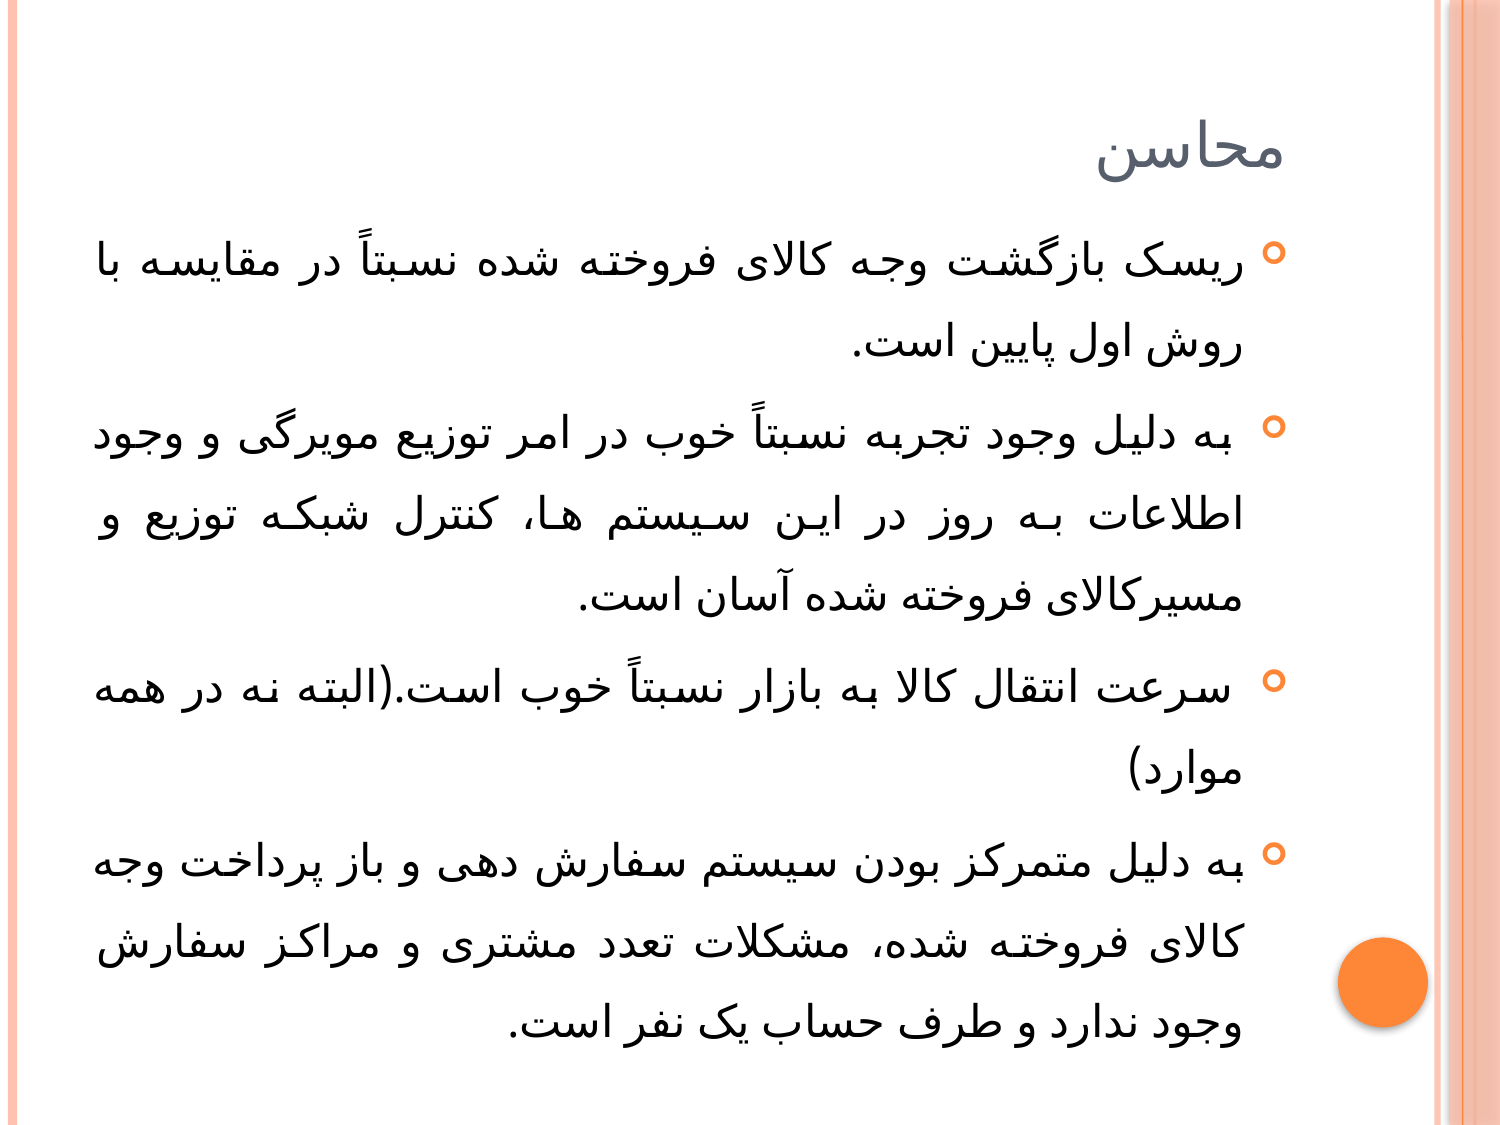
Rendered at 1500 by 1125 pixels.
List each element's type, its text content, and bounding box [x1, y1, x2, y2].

title محاسن [76, 0, 1302, 188]
list ریسک بازگشت وجه کالای فروخته شده نسبتاً در مقایسه با روش اول پایین است. به دلیل وجود تجربه نسبتاً خوب در امر توزیع مویرگی و وجود اطلاعات به روز در این سیستم ها، کنترل شبکه توزیع و مسیرکالای فروخته شده آسان است. سرعت انتقال کالا به بازار نسبتاً خوب است.(البته نه در همه موارد) به دلیل متمرکز بودن سیستم سفارش دهی و باز پرداخت وجه کالای فروخته شده، مشکلات تعدد مشتری و مراکز سفارش وجود ندارد و طرف حساب یک نفر است. [75, 196, 1300, 1062]
